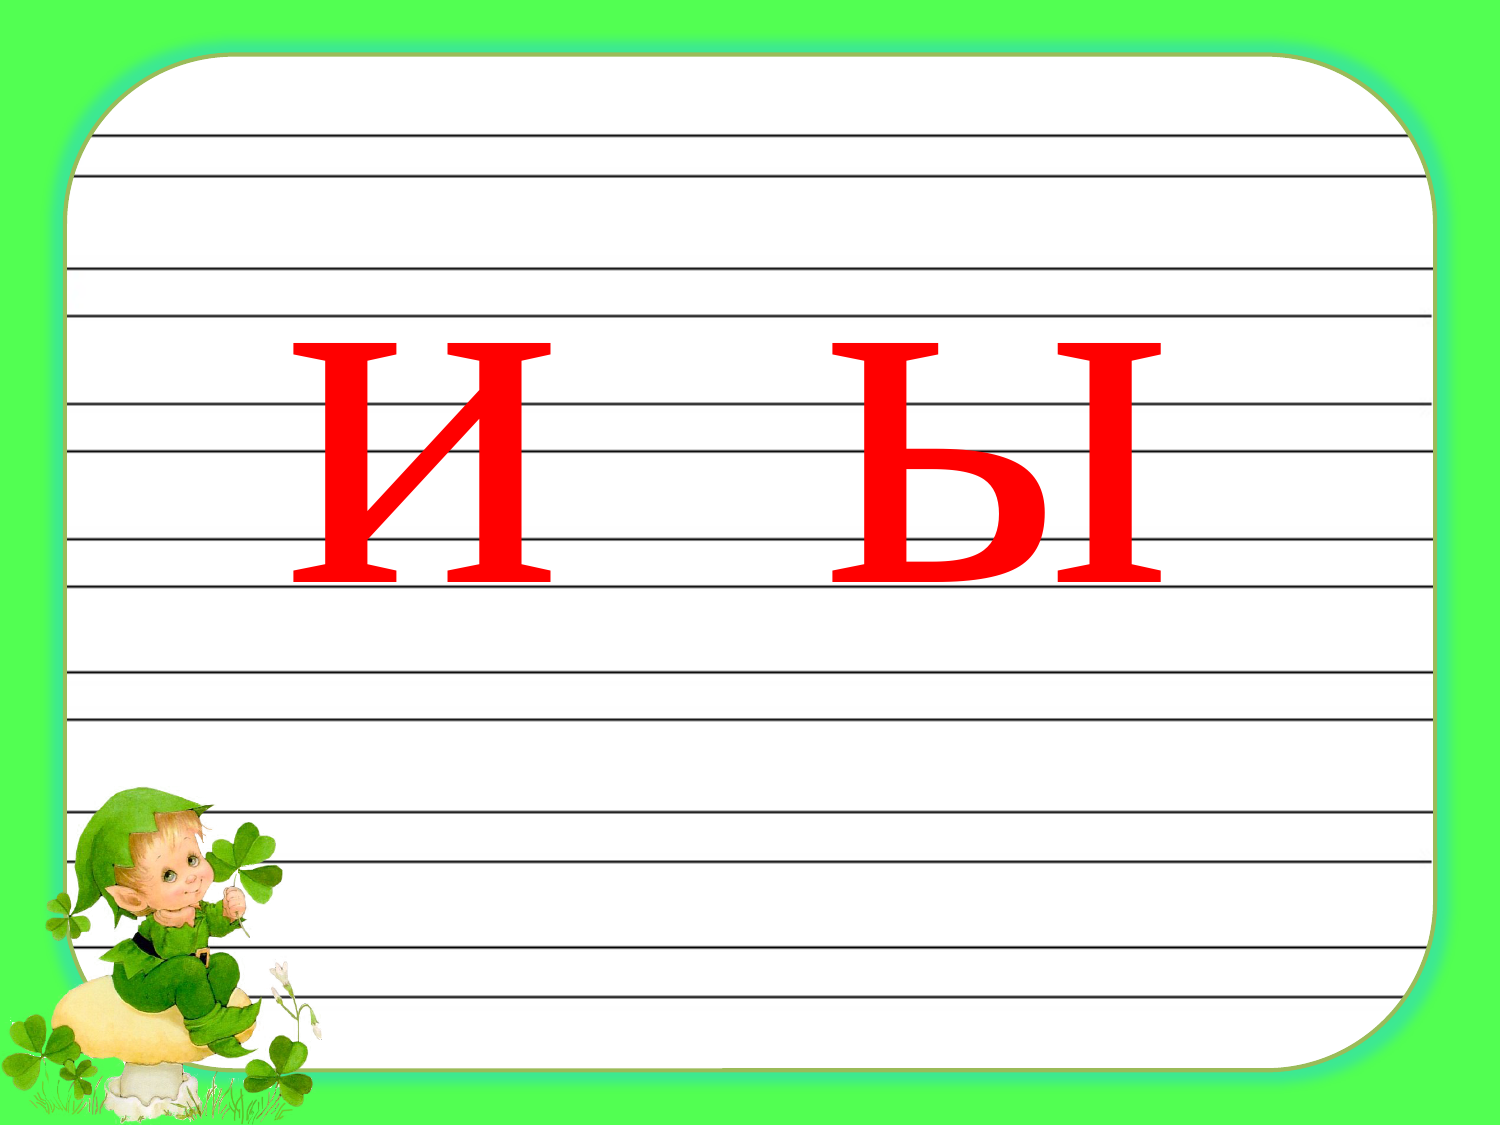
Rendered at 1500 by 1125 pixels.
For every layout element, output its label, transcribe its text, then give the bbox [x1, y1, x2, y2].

picture [0, 57, 1433, 1125]
text_box и ы [270, 54, 1190, 695]
